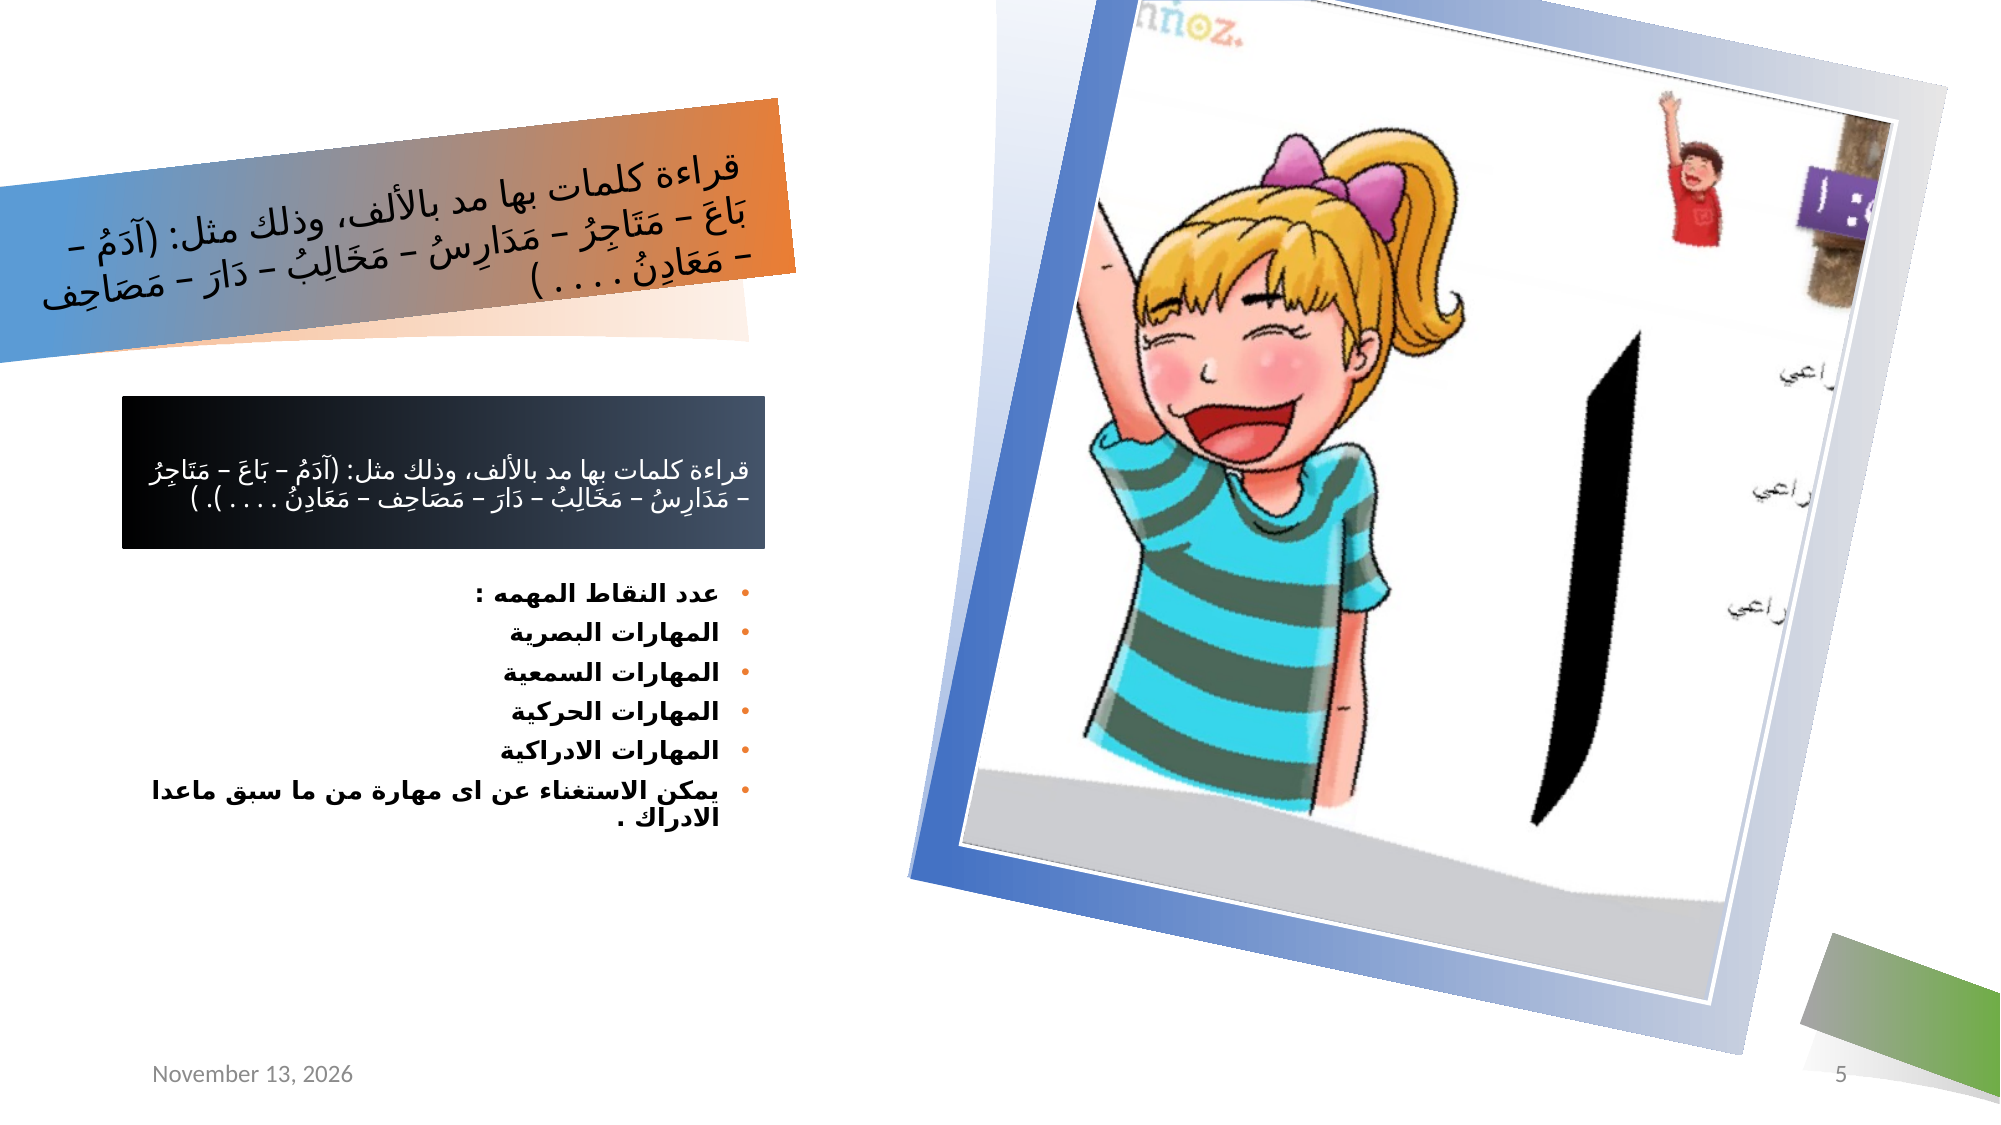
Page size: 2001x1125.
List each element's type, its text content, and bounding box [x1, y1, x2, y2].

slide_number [137, 1042, 588, 1103]
list عدد النقاط المهمه : المهارات البصرية المهارات السمعية المهارات الحركية المهارات الادراكية يمكن الاستغناء عن اى مهارة من ما سبق ماعدا الادراك . [122, 573, 765, 943]
text_box قراءة كلمات بها مد بالألف، وذلك مثل: (آدَمُ – بَاعَ – مَتَاجِرُ – مَدَارِسُ – مَخَالِبُ – دَارَ – مَصَاحِف – مَعَادِنُ . . . . ) [8, 131, 771, 373]
picture [979, 0, 1875, 980]
slide_number 5 [1412, 1042, 1863, 1103]
list قراءة كلمات بها مد بالألف، وذلك مثل: (آدَمُ – بَاعَ – مَتَاجِرُ – مَدَارِسُ – مَخَالِبُ – دَارَ – مَصَاحِف – مَعَادِنُ . . . . ). ) [122, 396, 765, 549]
